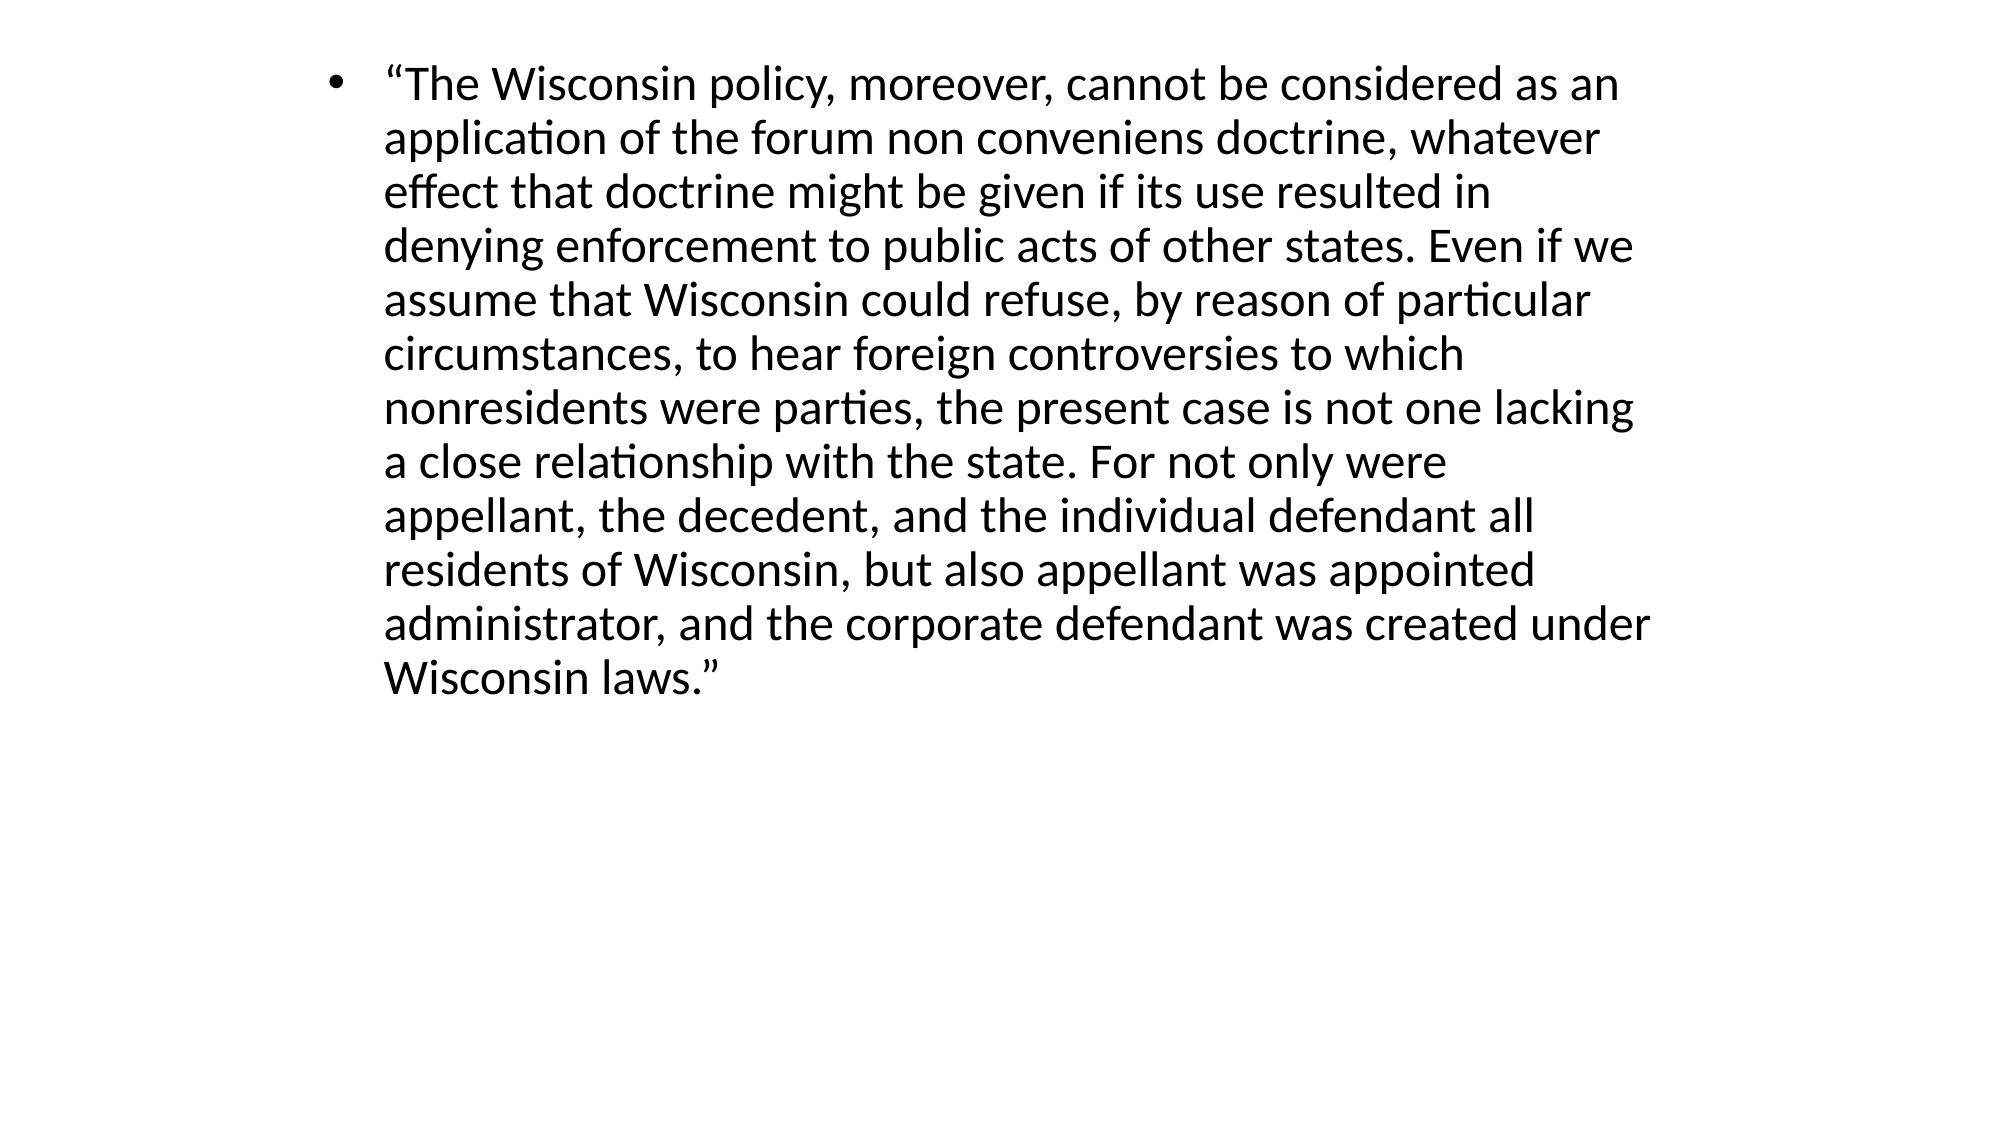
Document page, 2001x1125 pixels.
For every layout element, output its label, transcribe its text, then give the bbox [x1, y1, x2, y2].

list “The Wisconsin policy, moreover, cannot be considered as an application of the forum non conveniens doctrine, whatever effect that doctrine might be given if its use resulted in denying enforcement to public acts of other states. Even if we assume that Wisconsin could refuse, by reason of particular circumstances, to hear foreign controversies to which nonresidents were parties, the present case is not one lacking a close relationship with the state. For not only were appellant, the decedent, and the individual defendant all residents of Wisconsin, but also appellant was appointed administrator, and the corporate defendant was created under Wisconsin laws.” [312, 50, 1675, 1005]
